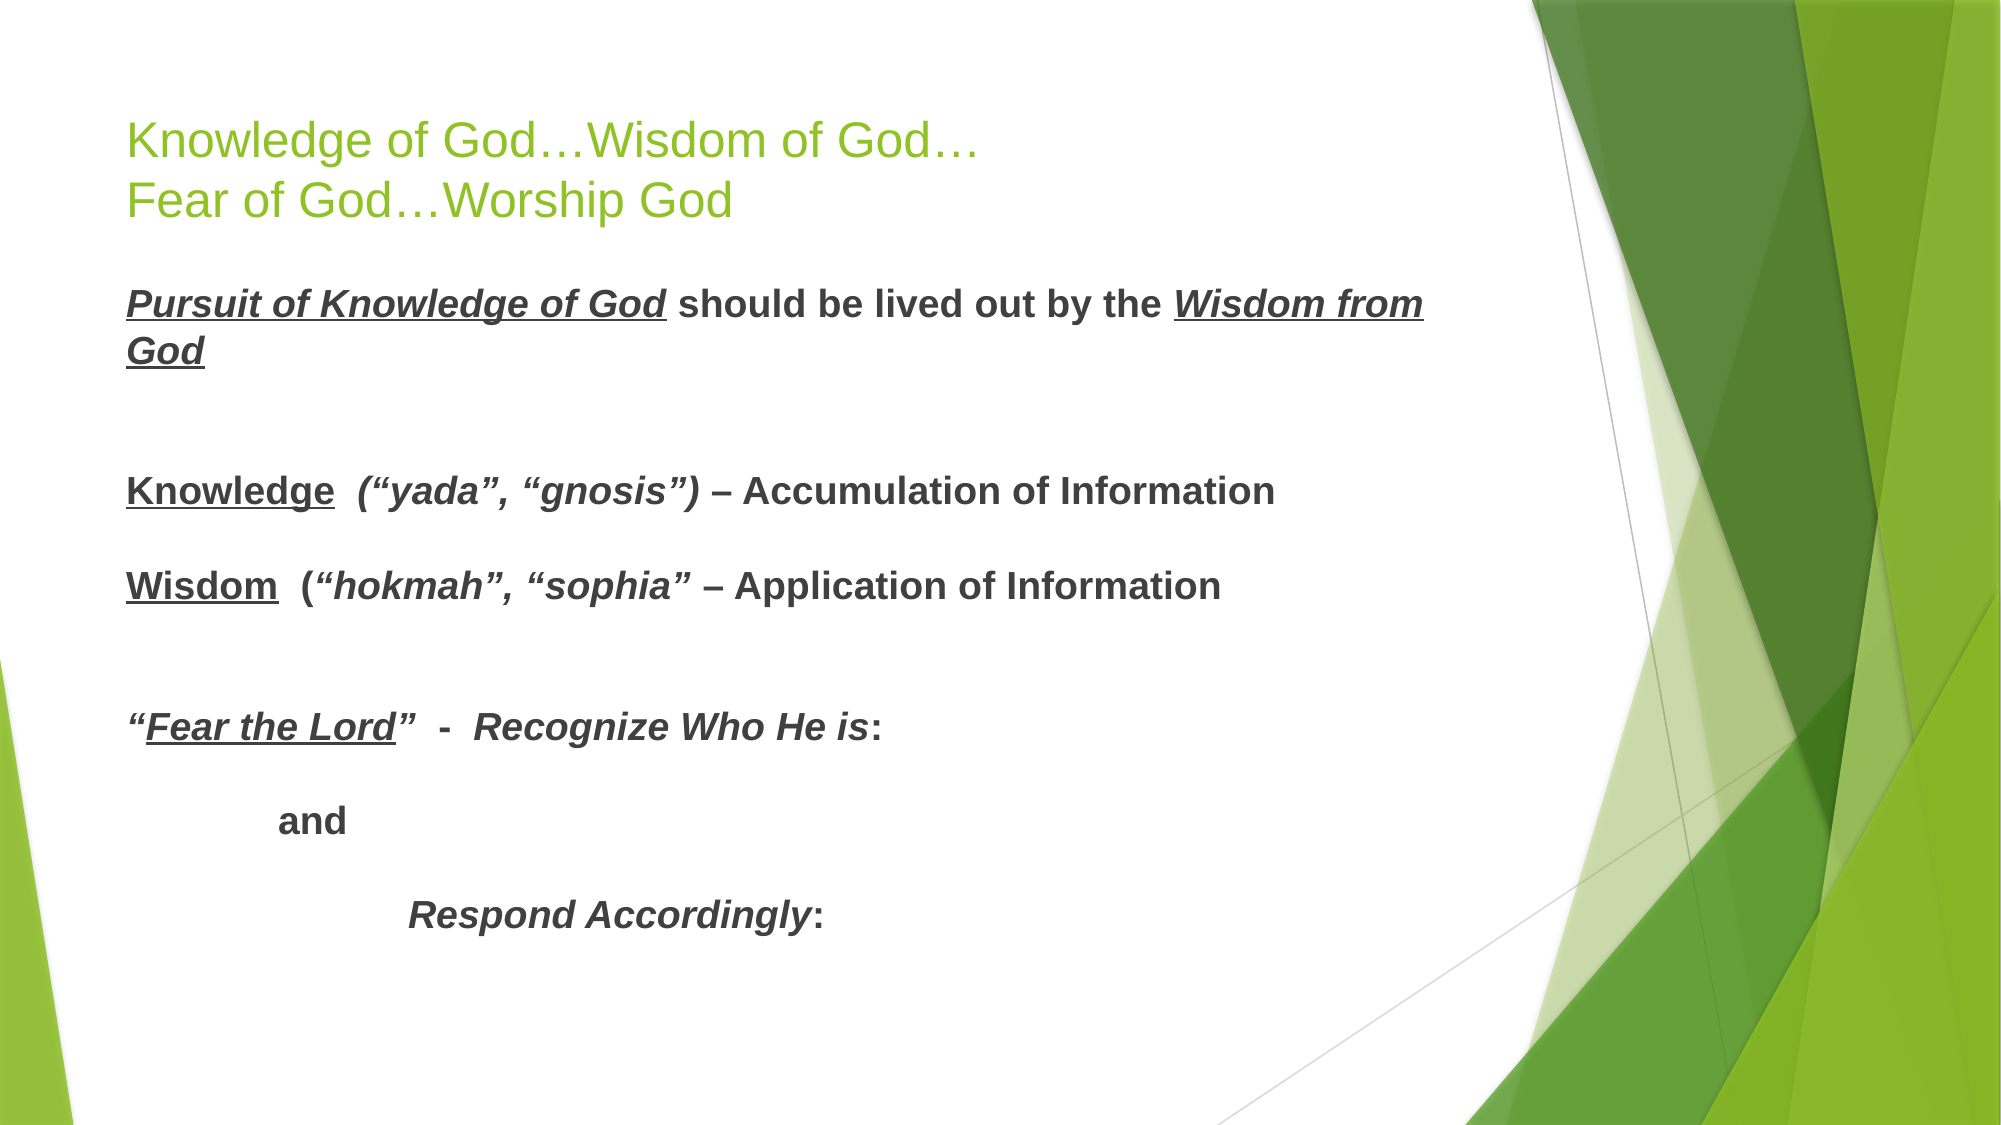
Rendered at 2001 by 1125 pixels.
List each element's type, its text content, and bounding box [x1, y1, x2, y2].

title Knowledge of God…Wisdom of God… Fear of God…Worship God [111, 99, 1522, 270]
list Pursuit of Knowledge of God should be lived out by the Wisdom from God Knowledge (“yada”, “gnosis”) – Accumulation of Information Wisdom (“hokmah”, “sophia” – Application of Information “Fear the Lord” - Recognize Who He is: and Respond Accordingly: [111, 270, 1522, 991]
